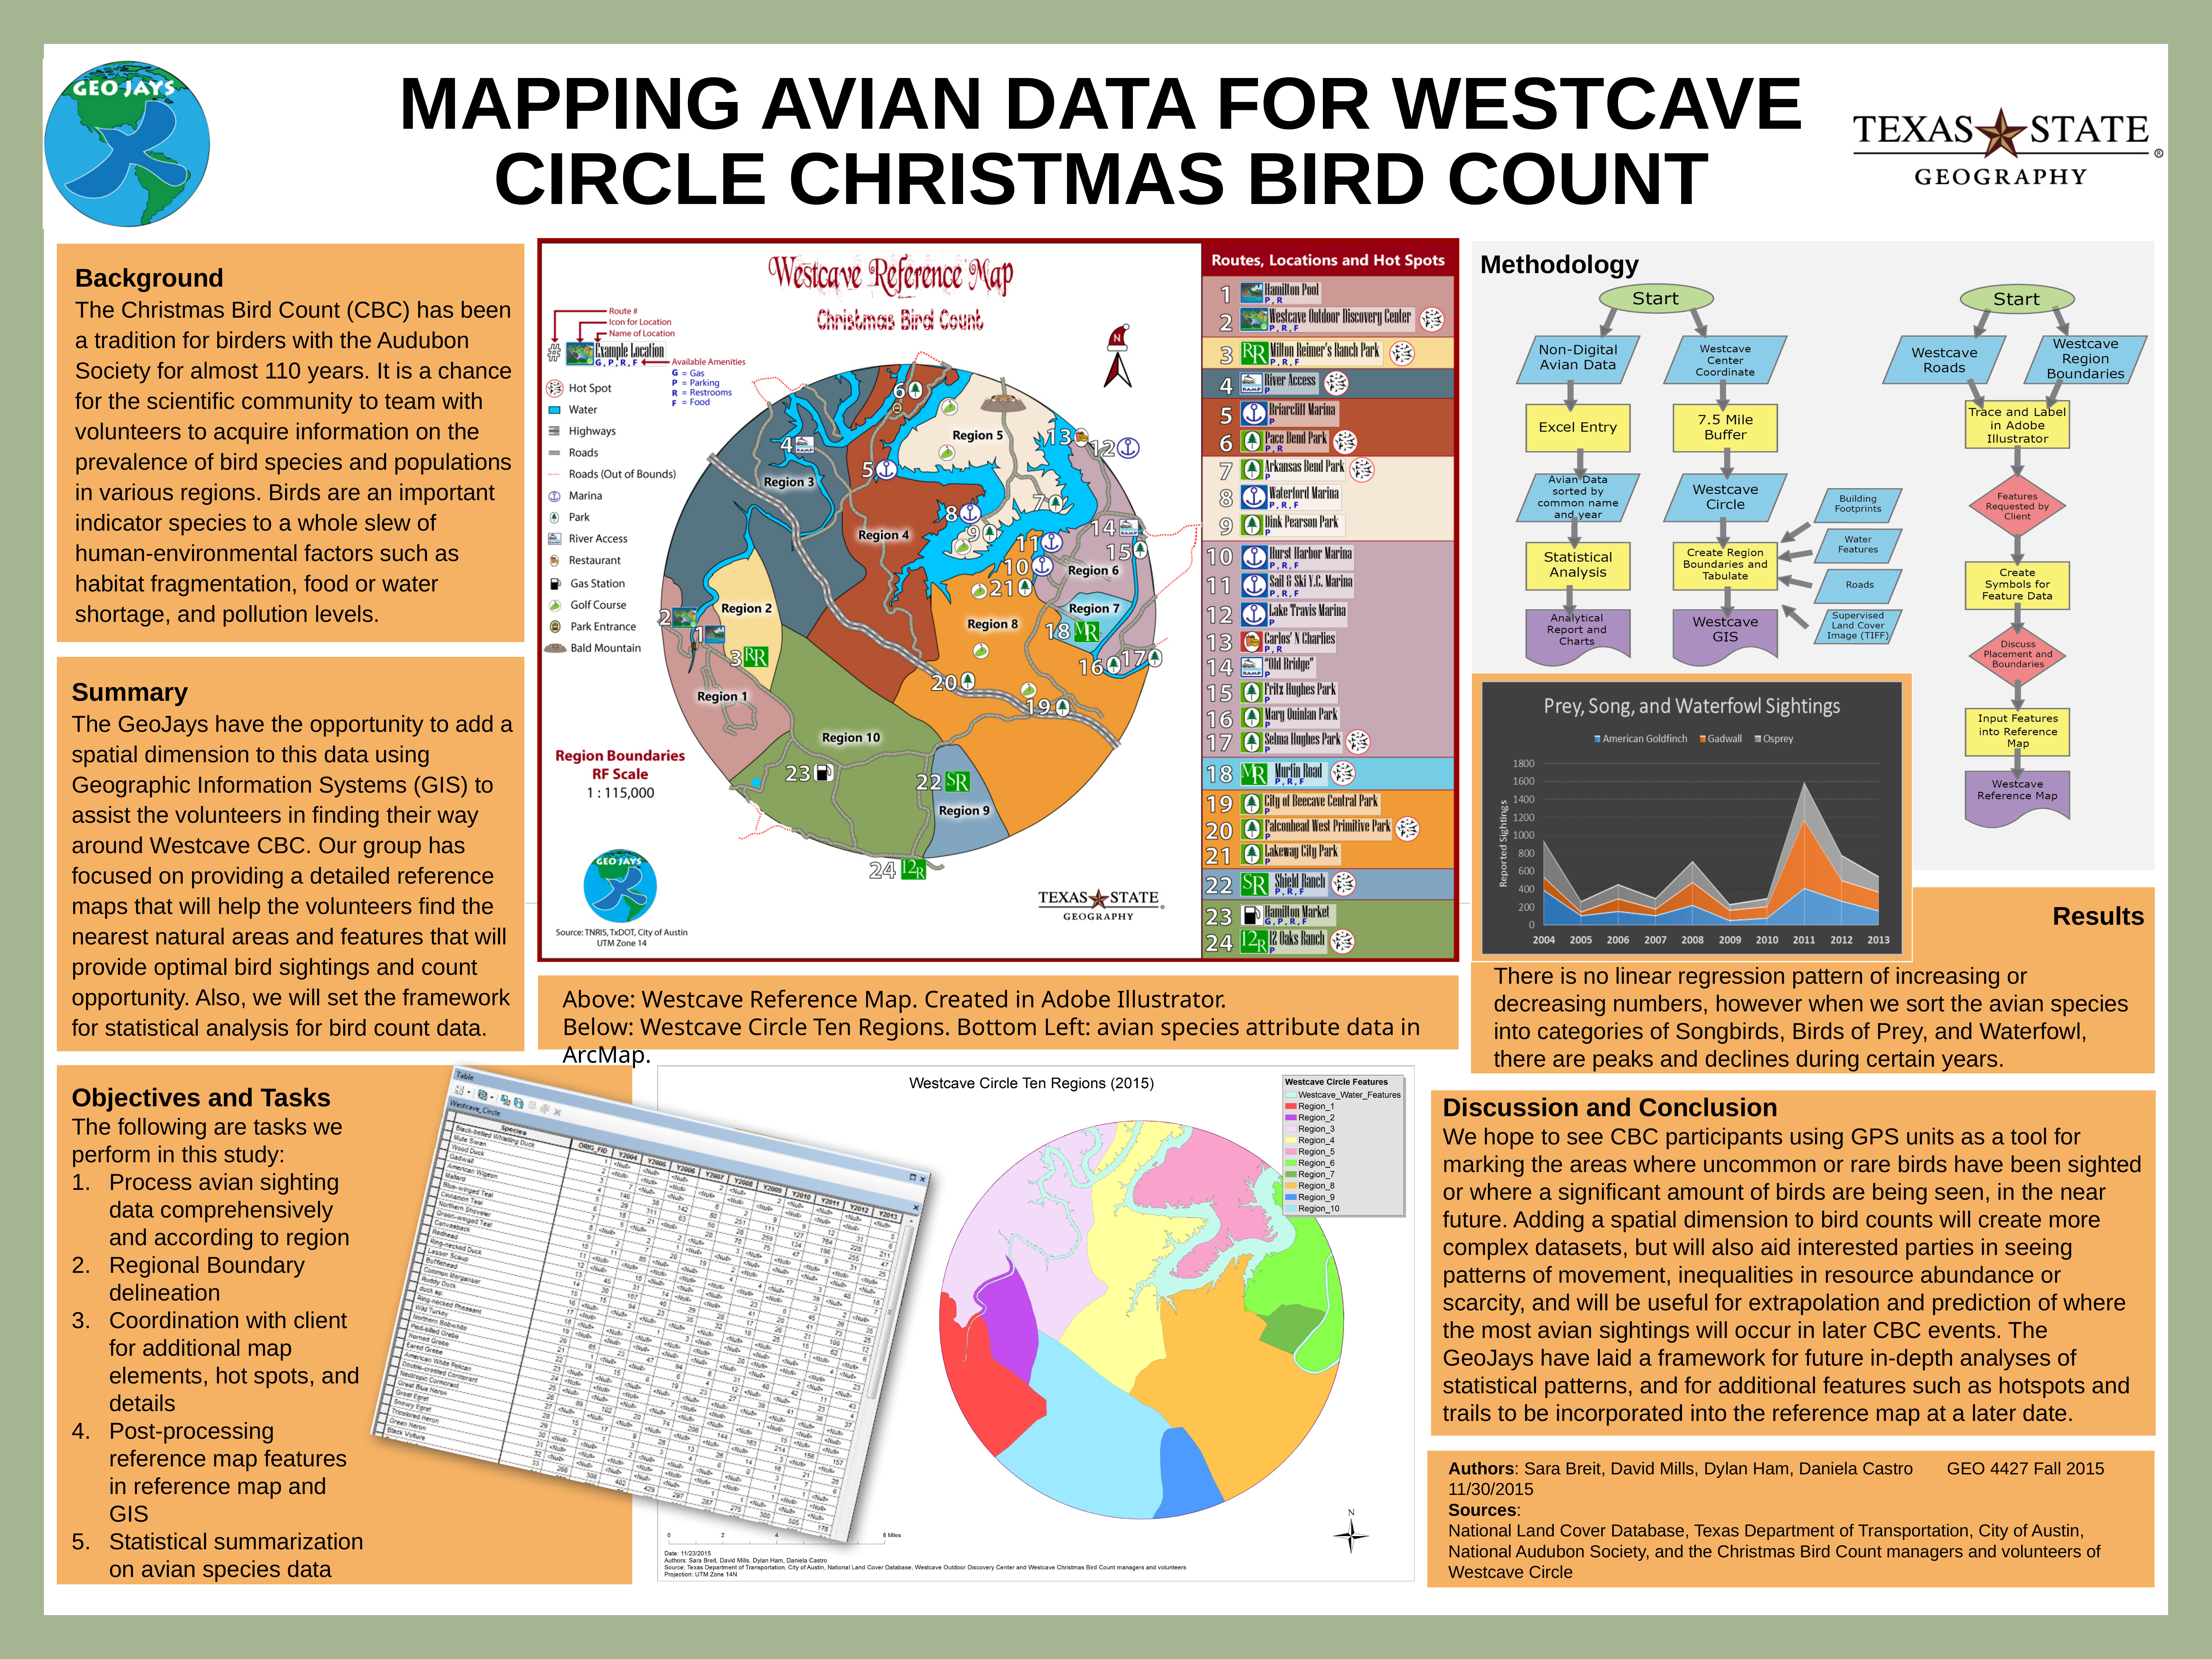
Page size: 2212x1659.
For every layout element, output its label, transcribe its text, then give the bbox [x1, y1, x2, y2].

text_box Results There is no linear regression pattern of increasing or decreasing numbers, however when we sort the avian species into categories of Songbirds, Birds of Prey, and Waterfowl, there are peaks and declines during certain years. [1489, 897, 2150, 1074]
text_box Above: Westcave Reference Map. Created in Adobe Illustrator. Below: Westcave Circle Ten Regions. Bottom Left: avian species attribute data in ArcMap. [558, 982, 1442, 1070]
text_box [211, 58, 2168, 229]
text_box Methodology [1476, 245, 1975, 281]
text_box Discussion and Conclusion We hope to see CBC participants using GPS units as a tool for marking the areas where uncommon or rare birds have been sighted or where a significant amount of birds are being seen, in the near future. Adding a spatial dimension to bird counts will create more complex datasets, but will also aid interested parties in seeing patterns of movement, inequalities in resource abundance or scarcity, and will be useful for extrapolation and prediction of where the most avian sightings will occur in later CBC events. The GeoJays have laid a framework for future in-depth analyses of statistical patterns, and for additional features such as hotspots and trails to be incorporated into the reference map at a later date. [1438, 1088, 2148, 1428]
text_box [1470, 886, 2156, 1074]
text_box Authors: Sara Breit, David Mills, Dylan Ham, Daniela Castro GEO 4427 Fall 2015 11/30/2015 Sources: National Land Cover Database, Texas Department of Transportation, City of Austin, National Audubon Society, and the Christmas Bird Count managers and volunteers of Westcave Circle [1444, 1455, 2148, 1584]
text_box [1430, 1089, 2157, 1437]
text_box Background The Christmas Bird Count (CBC) has been a tradition for birders with the Audubon Society for almost 110 years. It is a chance for the scientific community to team with volunteers to acquire information on the prevalence of bird species and populations in various regions. Birds are an important indicator species to a whole slew of human-environmental factors such as habitat fragmentation, food or water shortage, and pollution levels. [71, 259, 525, 629]
text_box Objectives and Tasks The following are tasks we perform in this study: Process avian sighting data comprehensively and according to region Regional Boundary delineation Coordination with client for additional map elements, hot spots, and details Post-processing reference map features in reference map and GIS Statistical summarization on avian species data [67, 1078, 375, 1612]
picture [1481, 283, 2148, 955]
text_box [56, 656, 525, 1052]
text_box Summary The GeoJays have the opportunity to add a spatial dimension to this data using Geographic Information Systems (GIS) to assist the volunteers in finding their way around Westcave CBC. Our group has focused on providing a detailed reference maps that will help the volunteers find the nearest natural areas and features that will provide optimal bird sightings and count opportunity. Also, we will set the framework for statistical analysis for bird count data. [67, 673, 522, 1071]
picture [537, 238, 1459, 962]
picture [370, 1064, 1416, 1585]
picture [1851, 86, 2166, 206]
text_box [537, 975, 1460, 1050]
picture [42, 59, 212, 229]
title Mapping Avian data for Westcave Circle Christmas Bird Count [242, 80, 1982, 222]
text_box [515, 1064, 633, 1097]
text_box [56, 1064, 448, 1585]
text_box [1471, 673, 1913, 962]
text_box [56, 243, 525, 643]
text_box [1471, 240, 2156, 871]
text_box [1426, 1450, 2156, 1588]
text_box [375, 1448, 633, 1585]
